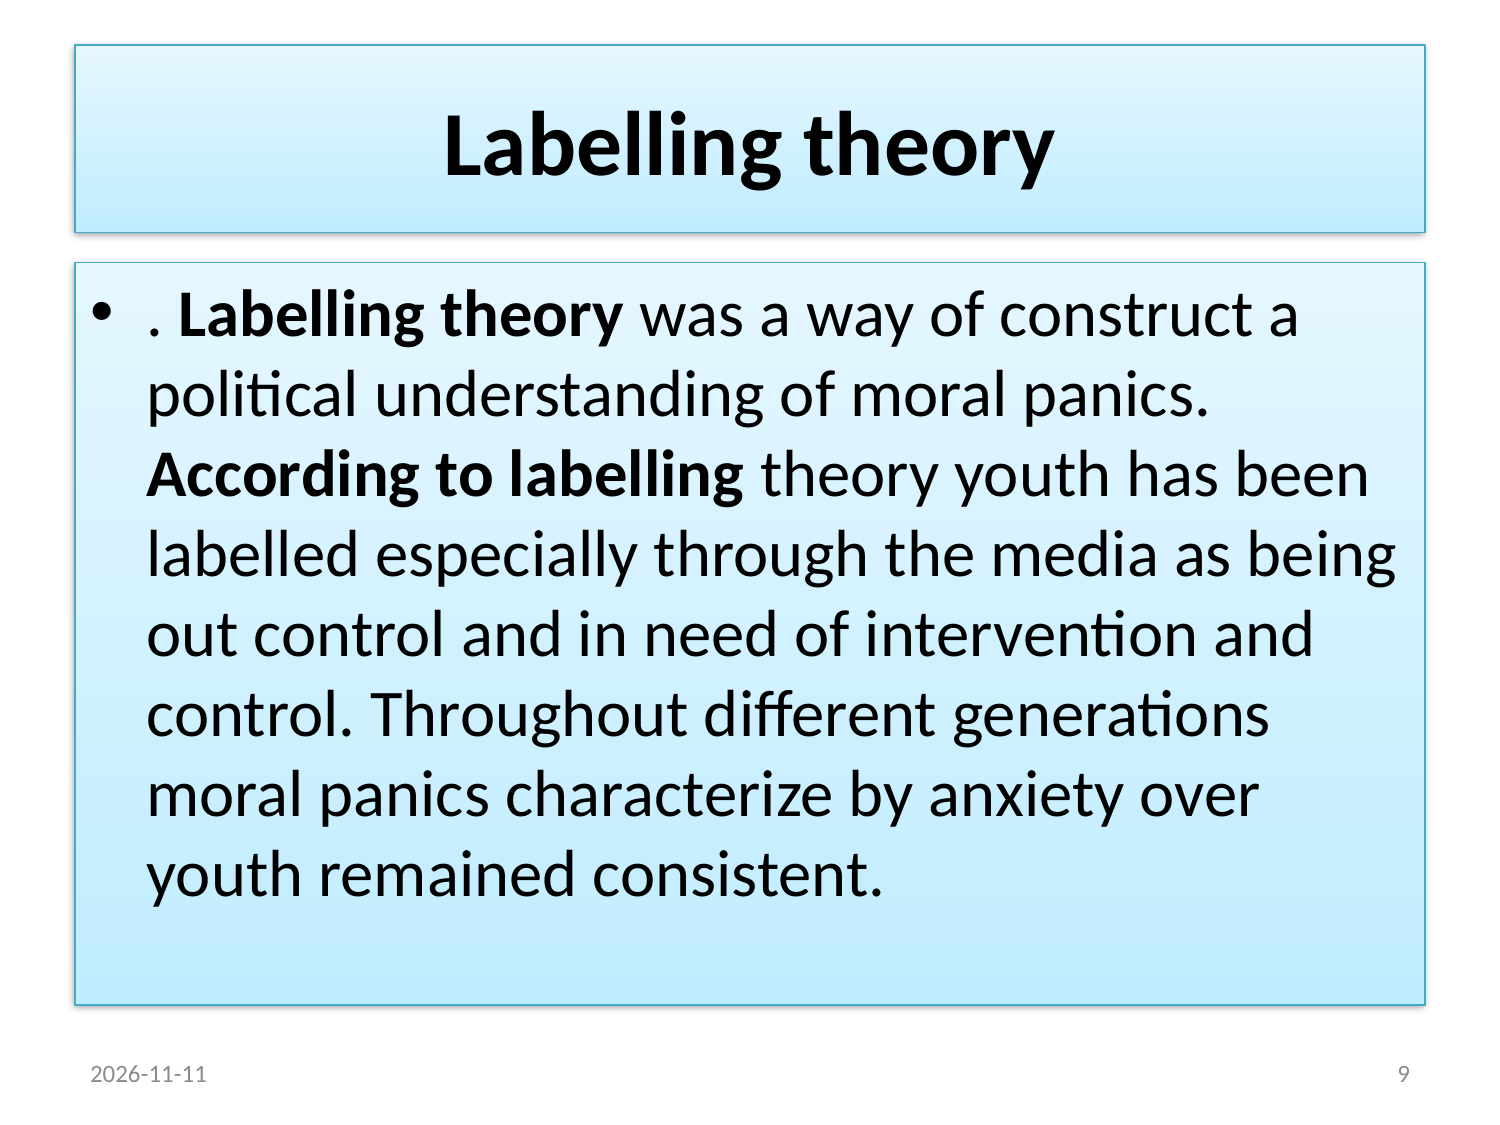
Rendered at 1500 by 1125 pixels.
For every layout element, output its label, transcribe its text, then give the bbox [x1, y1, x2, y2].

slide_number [75, 1042, 425, 1103]
list . Labelling theory was a way of construct a political understanding of moral panics. According to labelling theory youth has been labelled especially through the media as being out control and in need of intervention and control. Throughout different generations moral panics characterize by anxiety over youth remained consistent. [74, 262, 1426, 1006]
slide_number 9 [1074, 1042, 1425, 1103]
title Labelling theory [74, 44, 1426, 233]
